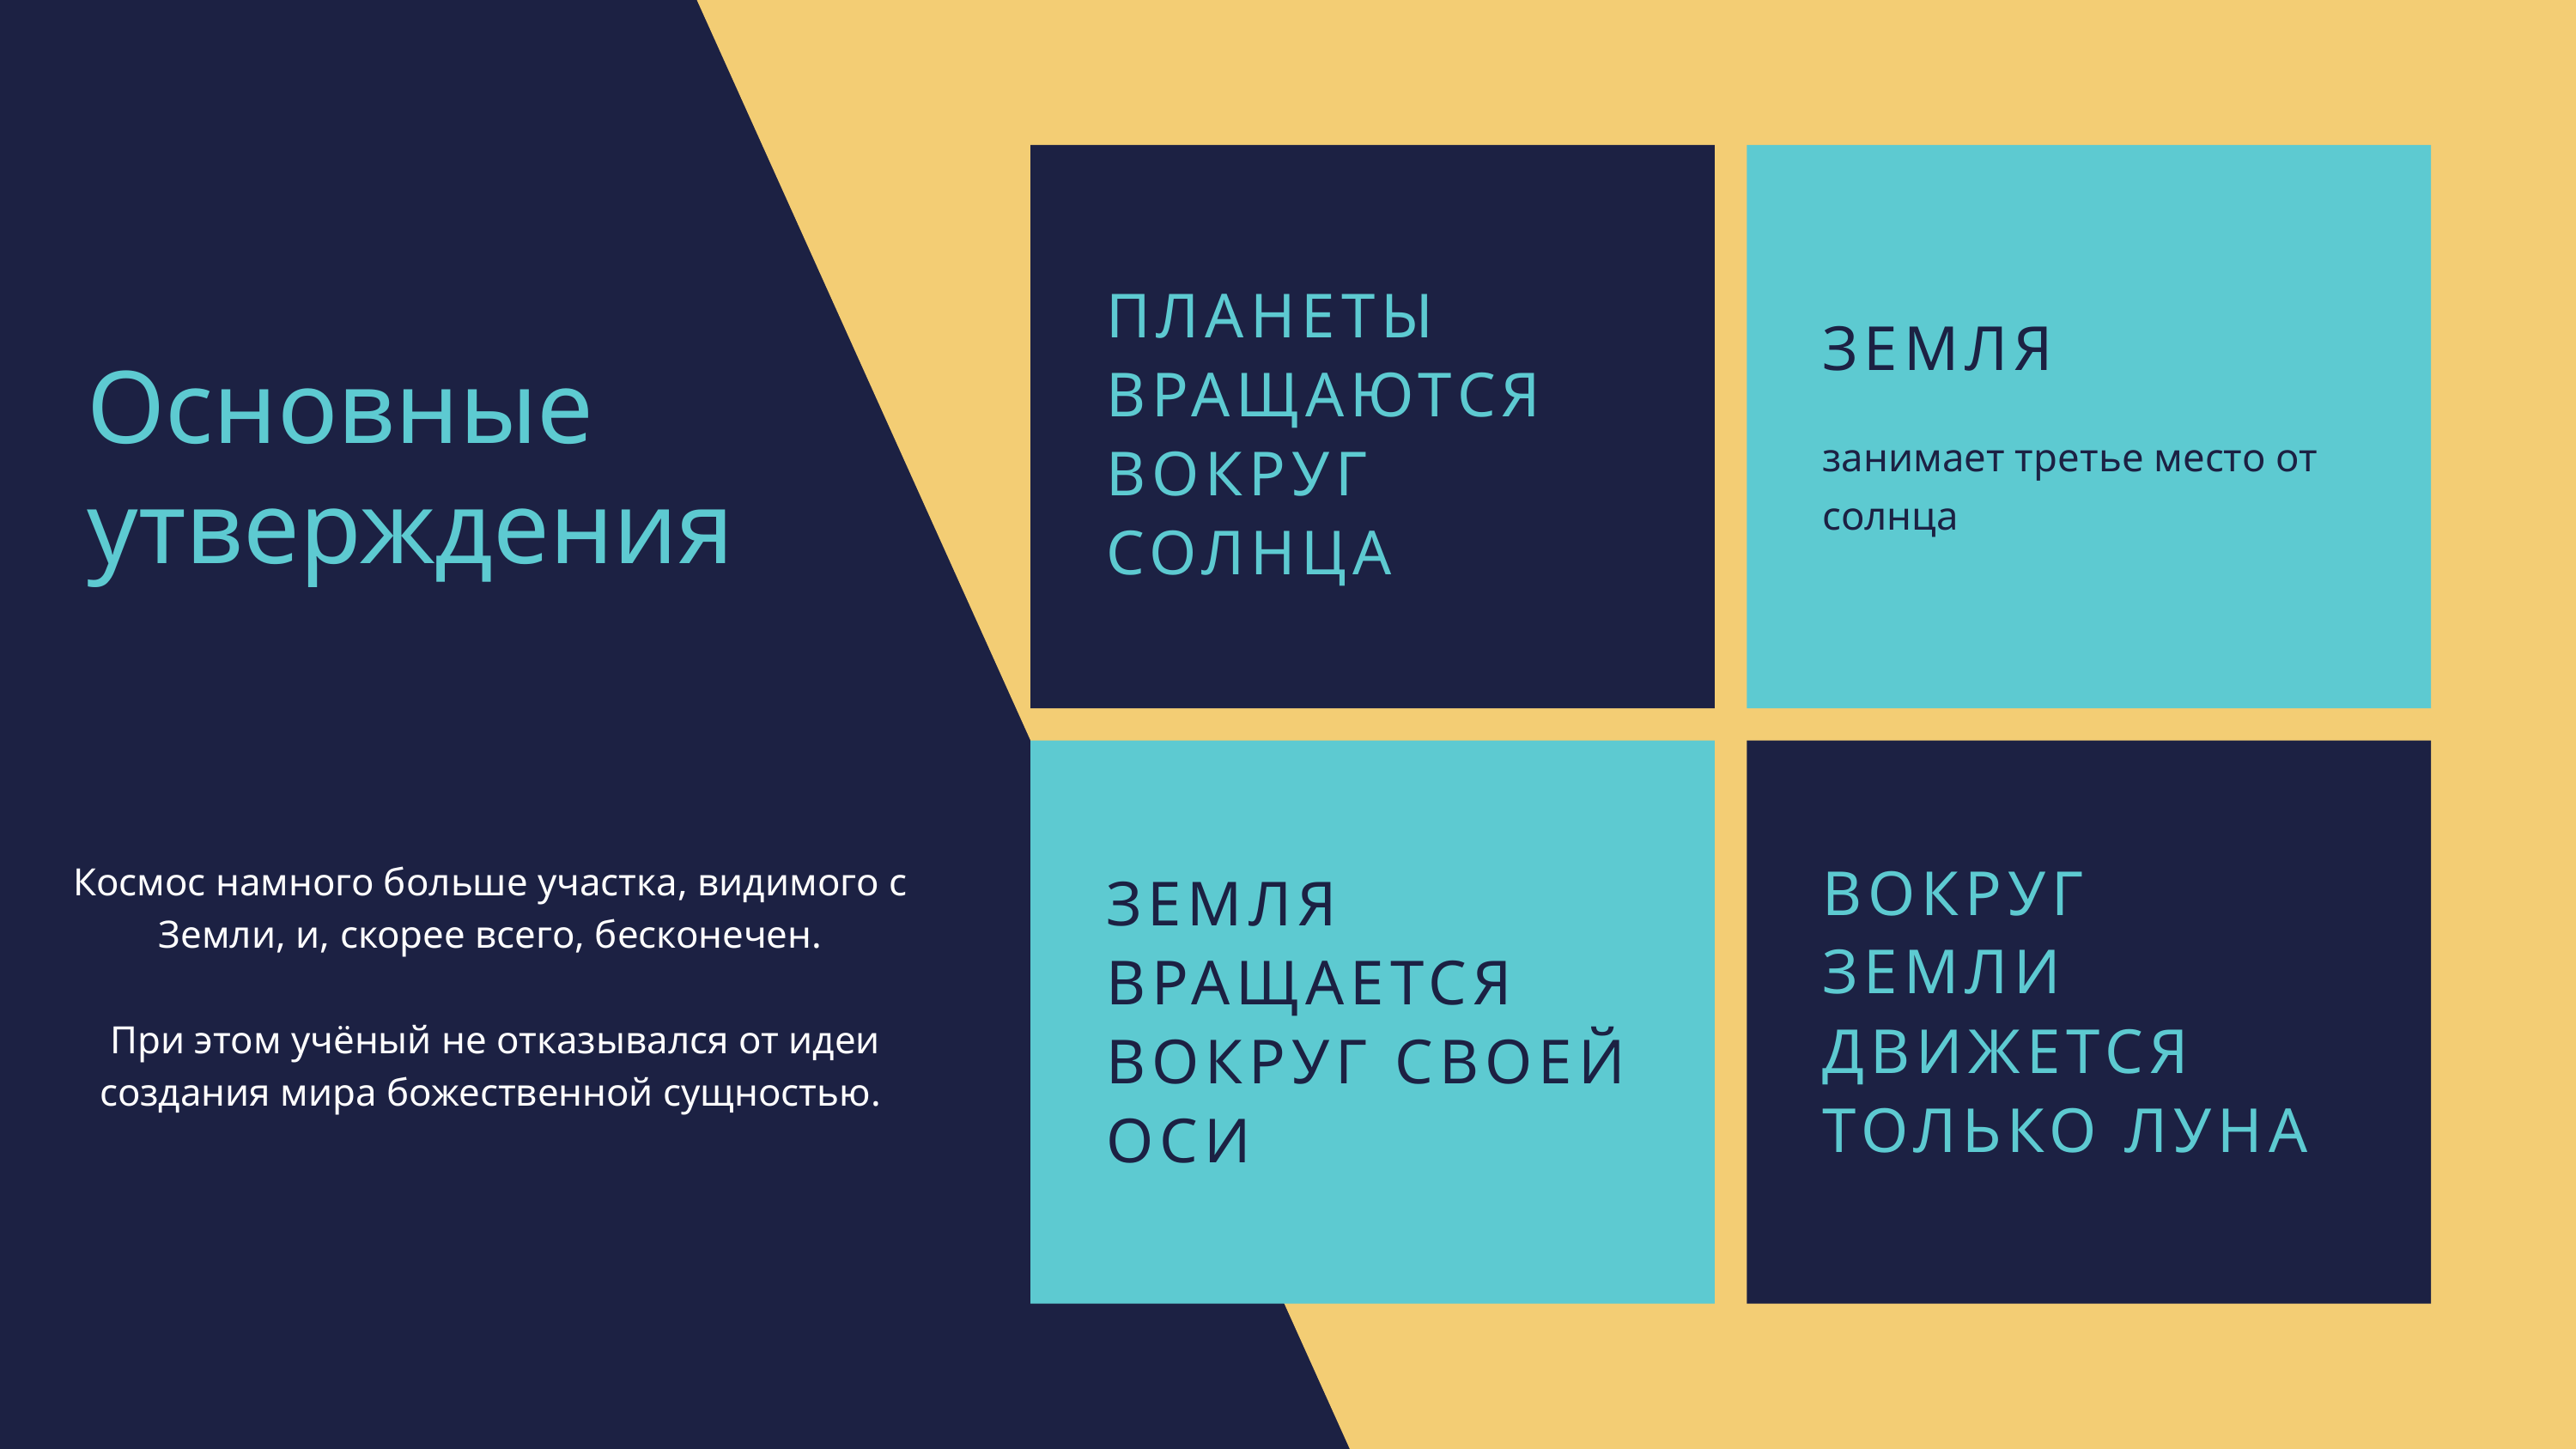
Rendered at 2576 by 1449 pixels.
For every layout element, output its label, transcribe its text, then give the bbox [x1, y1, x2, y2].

text_box ЗЕМЛЯ ВРАЩАЕТСЯ ВОКРУГ СВОЕЙ ОСИ [1106, 858, 1639, 1175]
text_box [1747, 144, 2432, 709]
text_box [1030, 740, 1715, 1304]
text_box [696, 0, 2576, 1449]
text_box [1747, 740, 2432, 1304]
text_box Космос намного больше участка, видимого с Земли, и, скорее всего, бесконечен. При этом учёный не отказывался от идеи создания мира божественной сущностью. [62, 851, 919, 1114]
text_box [1030, 144, 1715, 709]
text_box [1822, 310, 2356, 543]
text_box ПЛАНЕТЫ ВРАЩАЮТСЯ ВОКРУГ СОЛНЦА [1106, 270, 1639, 587]
text_box Основные утверждения [87, 343, 843, 584]
text_box ВОКРУГ ЗЕМЛИ ДВИЖЕТСЯ ТОЛЬКО ЛУНА [1822, 847, 2355, 1165]
